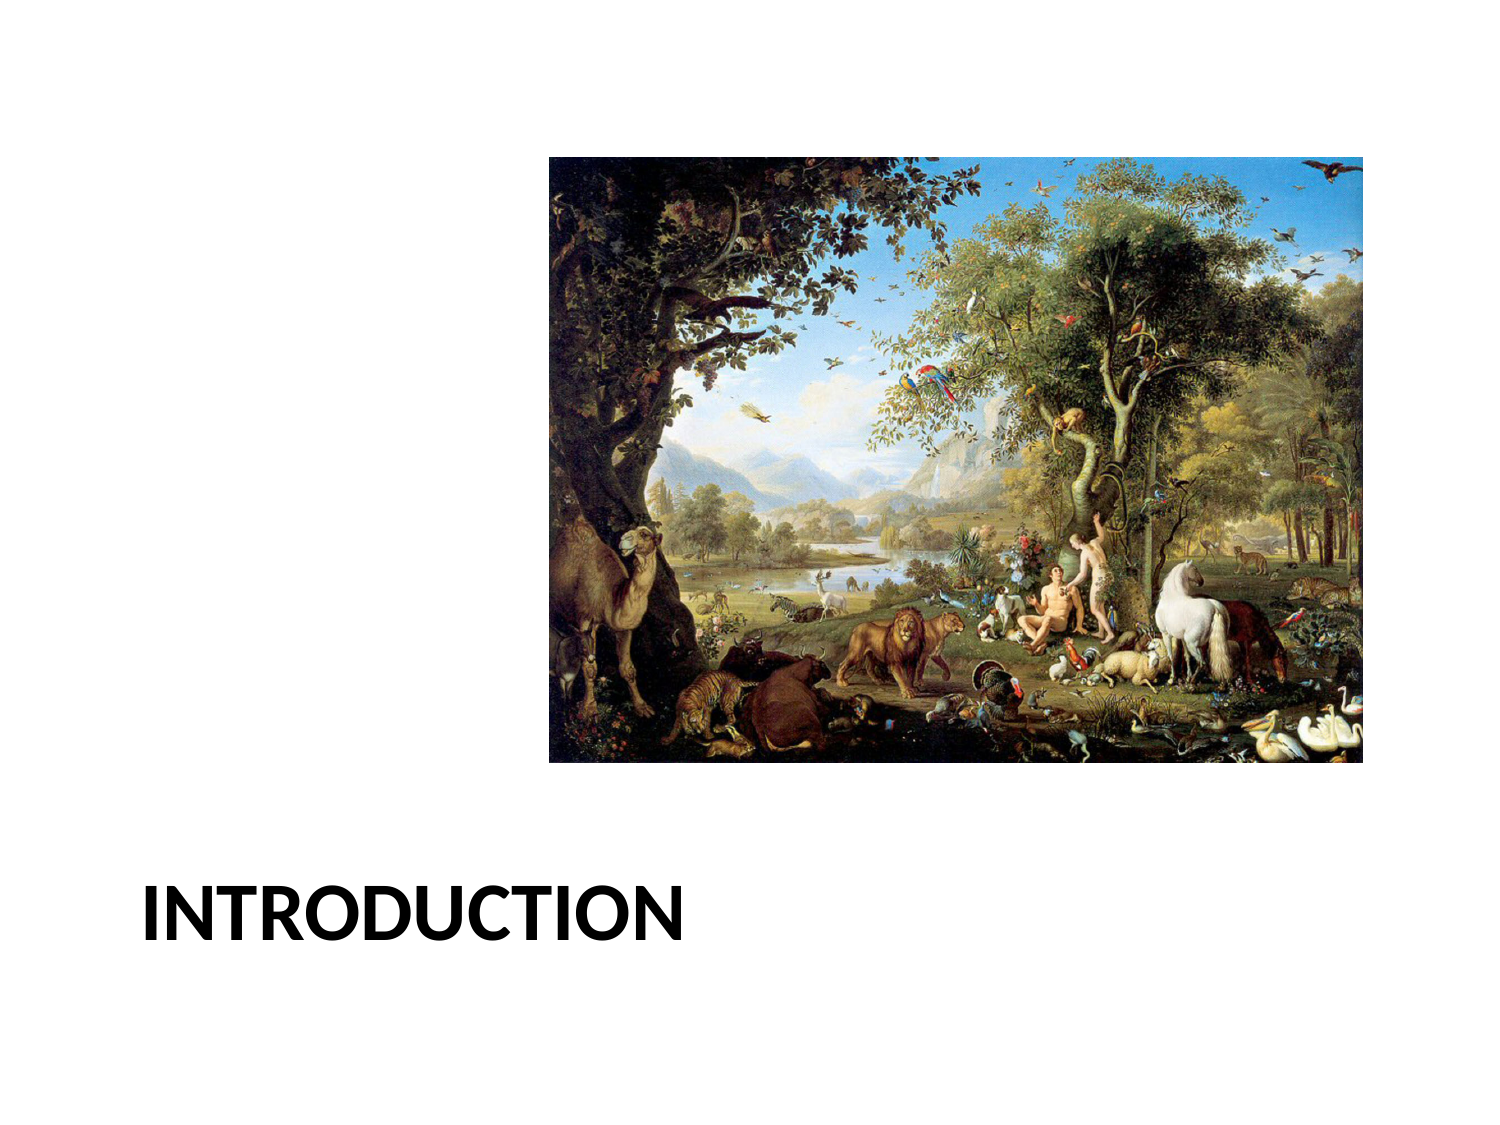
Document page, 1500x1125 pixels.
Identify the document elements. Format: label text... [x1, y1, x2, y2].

picture [549, 157, 1363, 763]
title introduction [125, 849, 1400, 1074]
